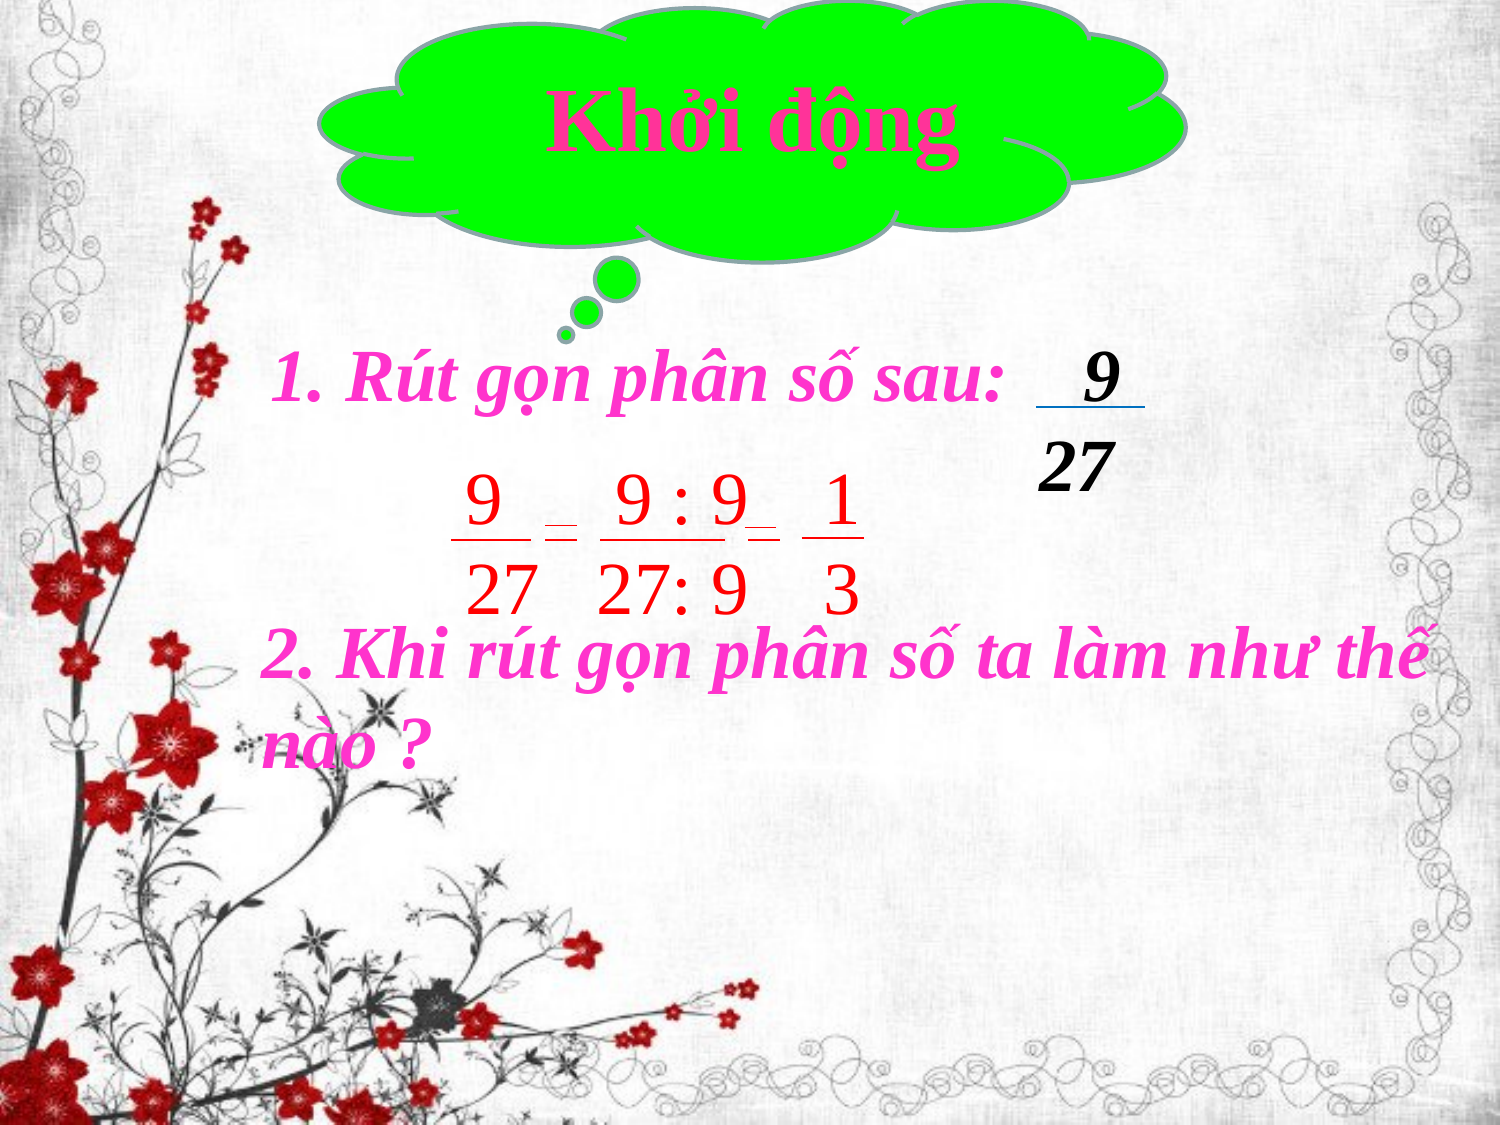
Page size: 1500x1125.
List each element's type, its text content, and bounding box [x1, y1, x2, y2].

picture [0, 0, 1500, 1125]
text_box 2. Khi rút gọn phân số ta làm như thế nào ? [246, 596, 1494, 791]
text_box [255, 318, 1235, 516]
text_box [450, 441, 1380, 640]
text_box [319, 0, 1187, 262]
